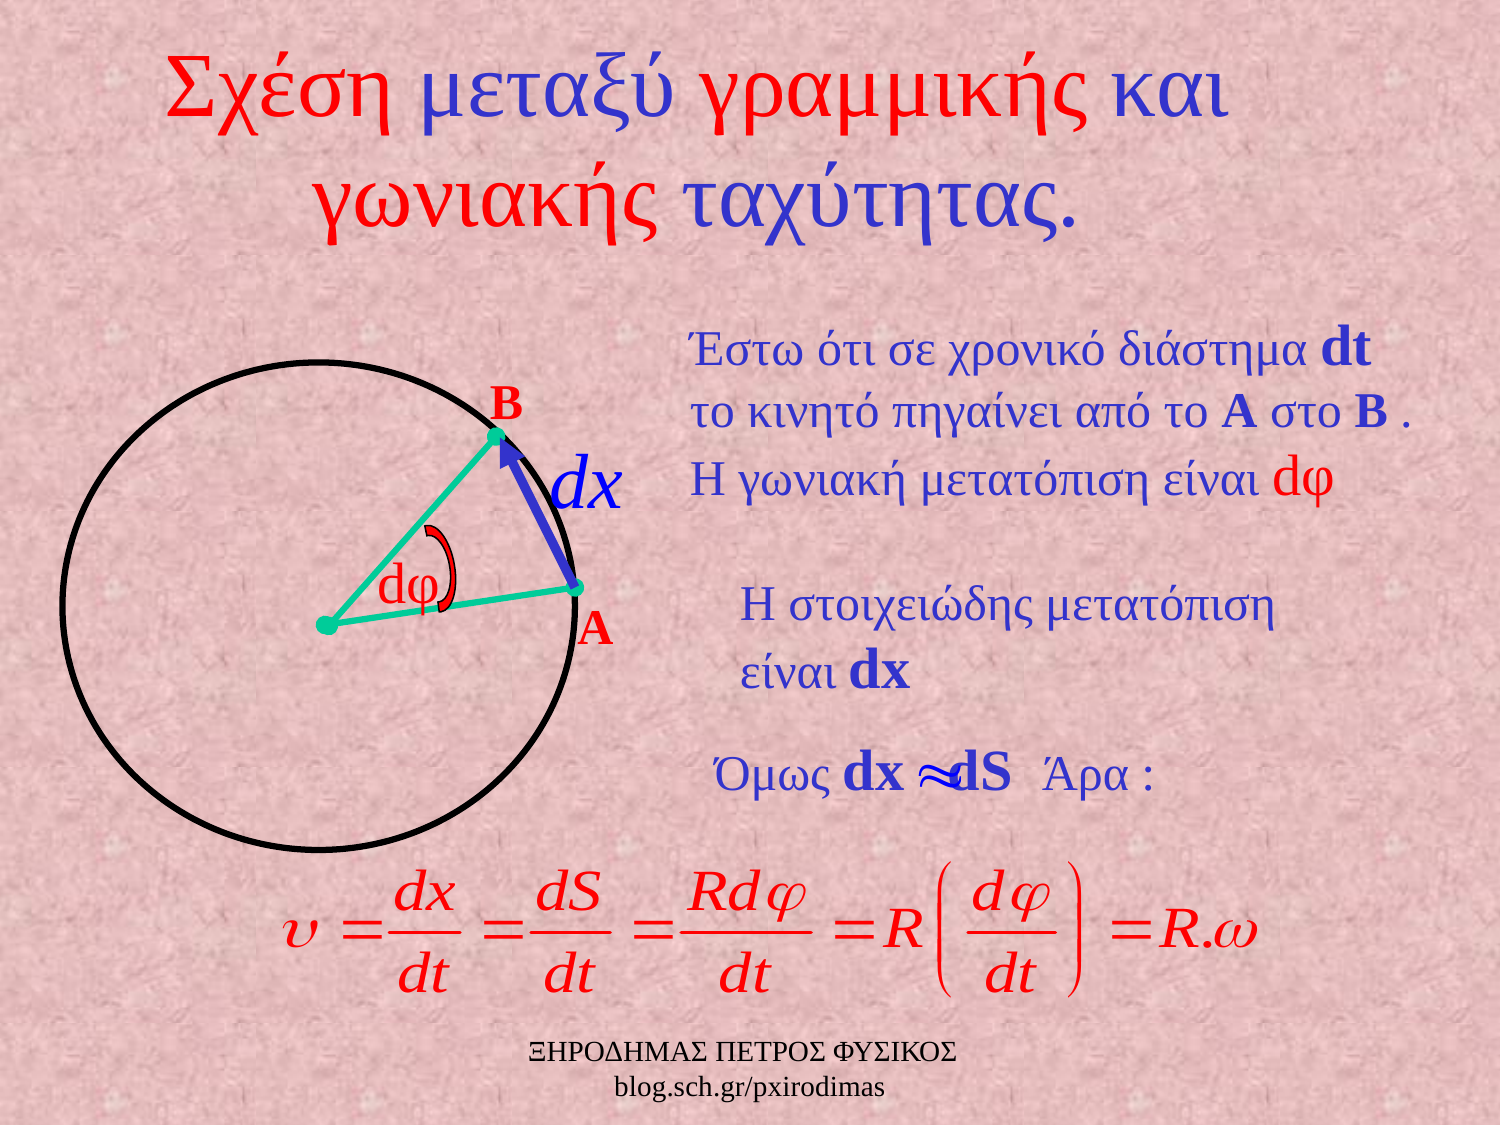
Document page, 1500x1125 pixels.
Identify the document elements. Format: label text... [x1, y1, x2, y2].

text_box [62, 299, 1438, 851]
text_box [499, 437, 642, 588]
title Σχέση μεταξύ γραμμικής και γωνιακής ταχύτητας. [59, 40, 1335, 229]
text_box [274, 849, 1270, 1011]
picture [0, 0, 1500, 1125]
footer ΞΗΡΟΔΗΜΑΣ ΠΕΤΡΟΣ ΦΥΣΙΚΟΣ blog.sch.gr/pxirodimas [512, 1024, 988, 1101]
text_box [699, 724, 1388, 811]
